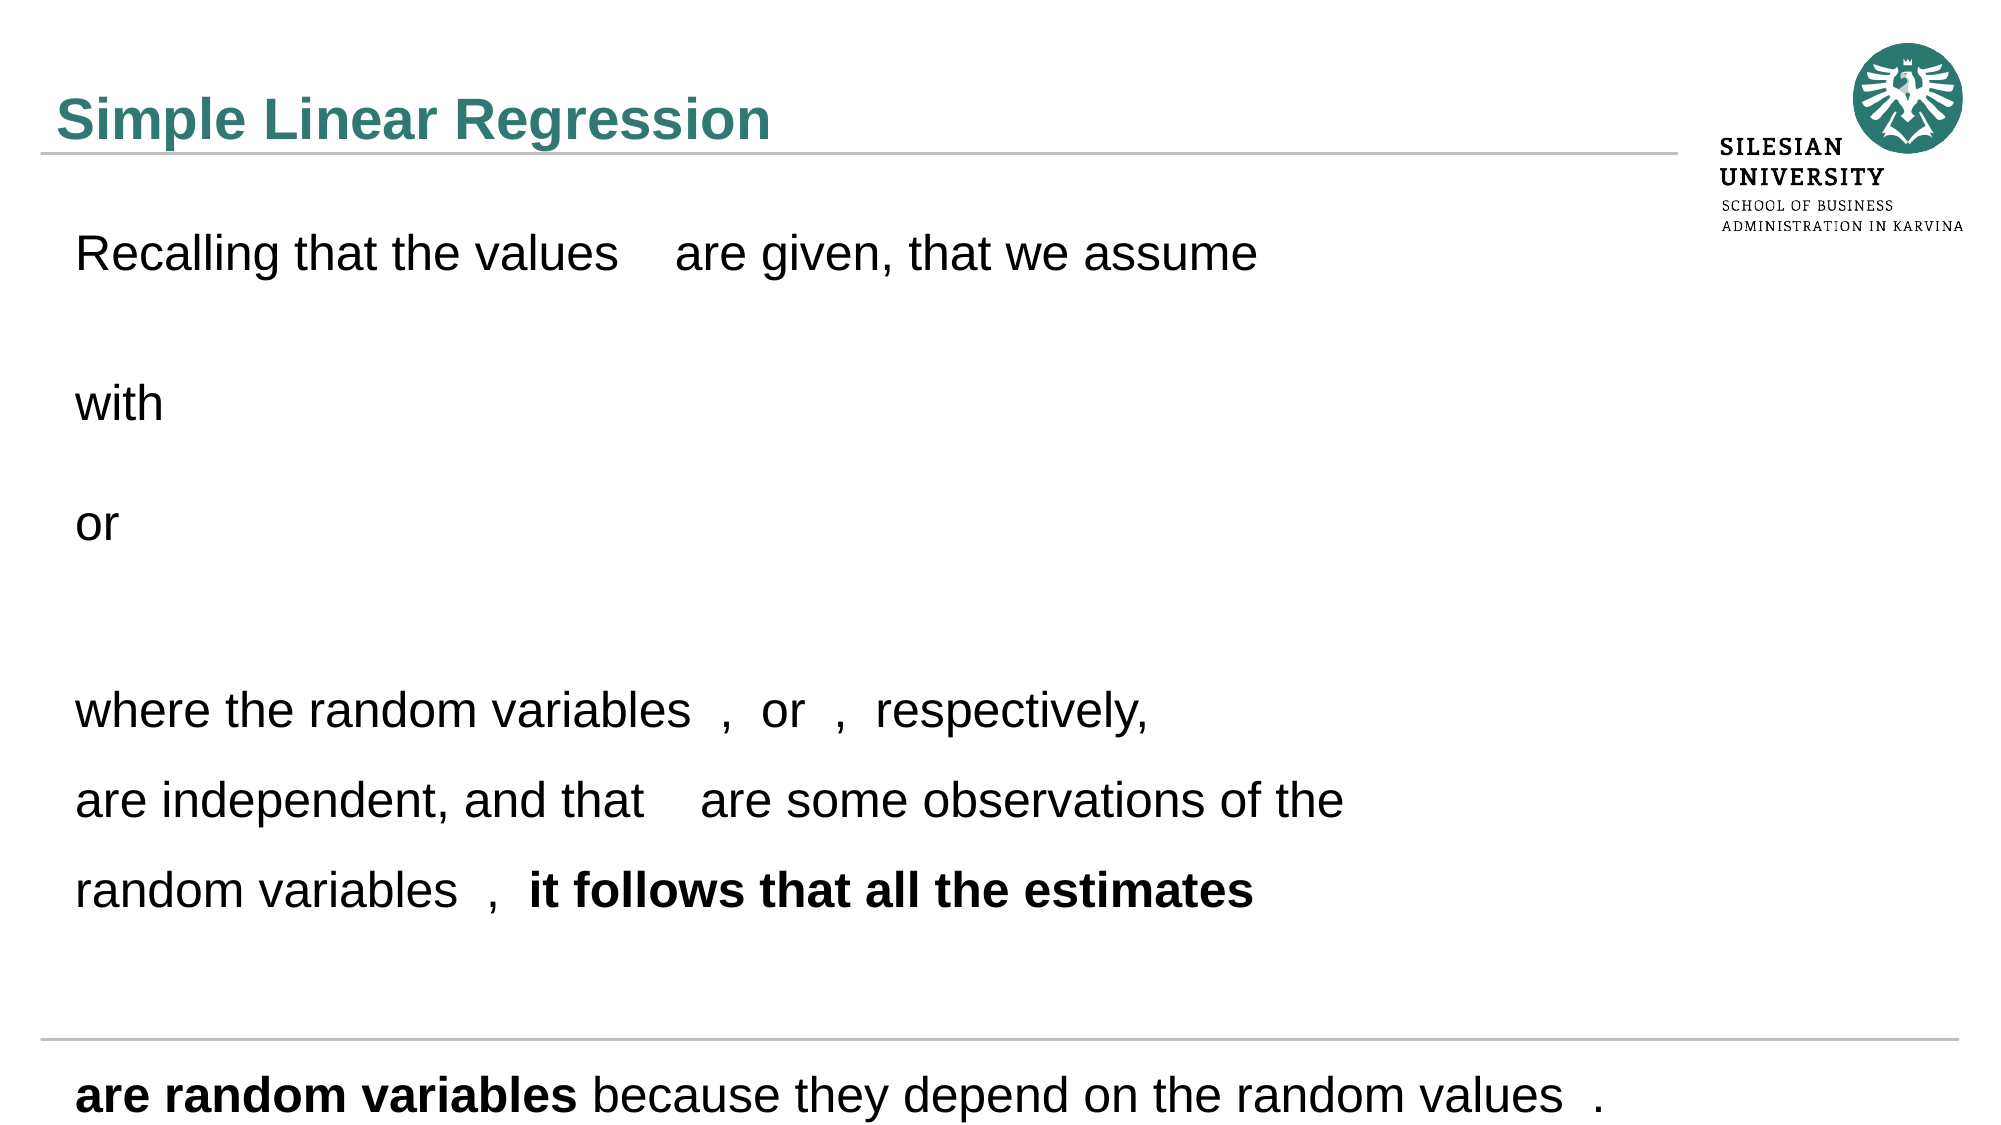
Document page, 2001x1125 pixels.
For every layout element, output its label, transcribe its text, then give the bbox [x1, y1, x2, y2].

picture [1720, 43, 1963, 231]
title Simple Linear Regression [41, 73, 1636, 150]
